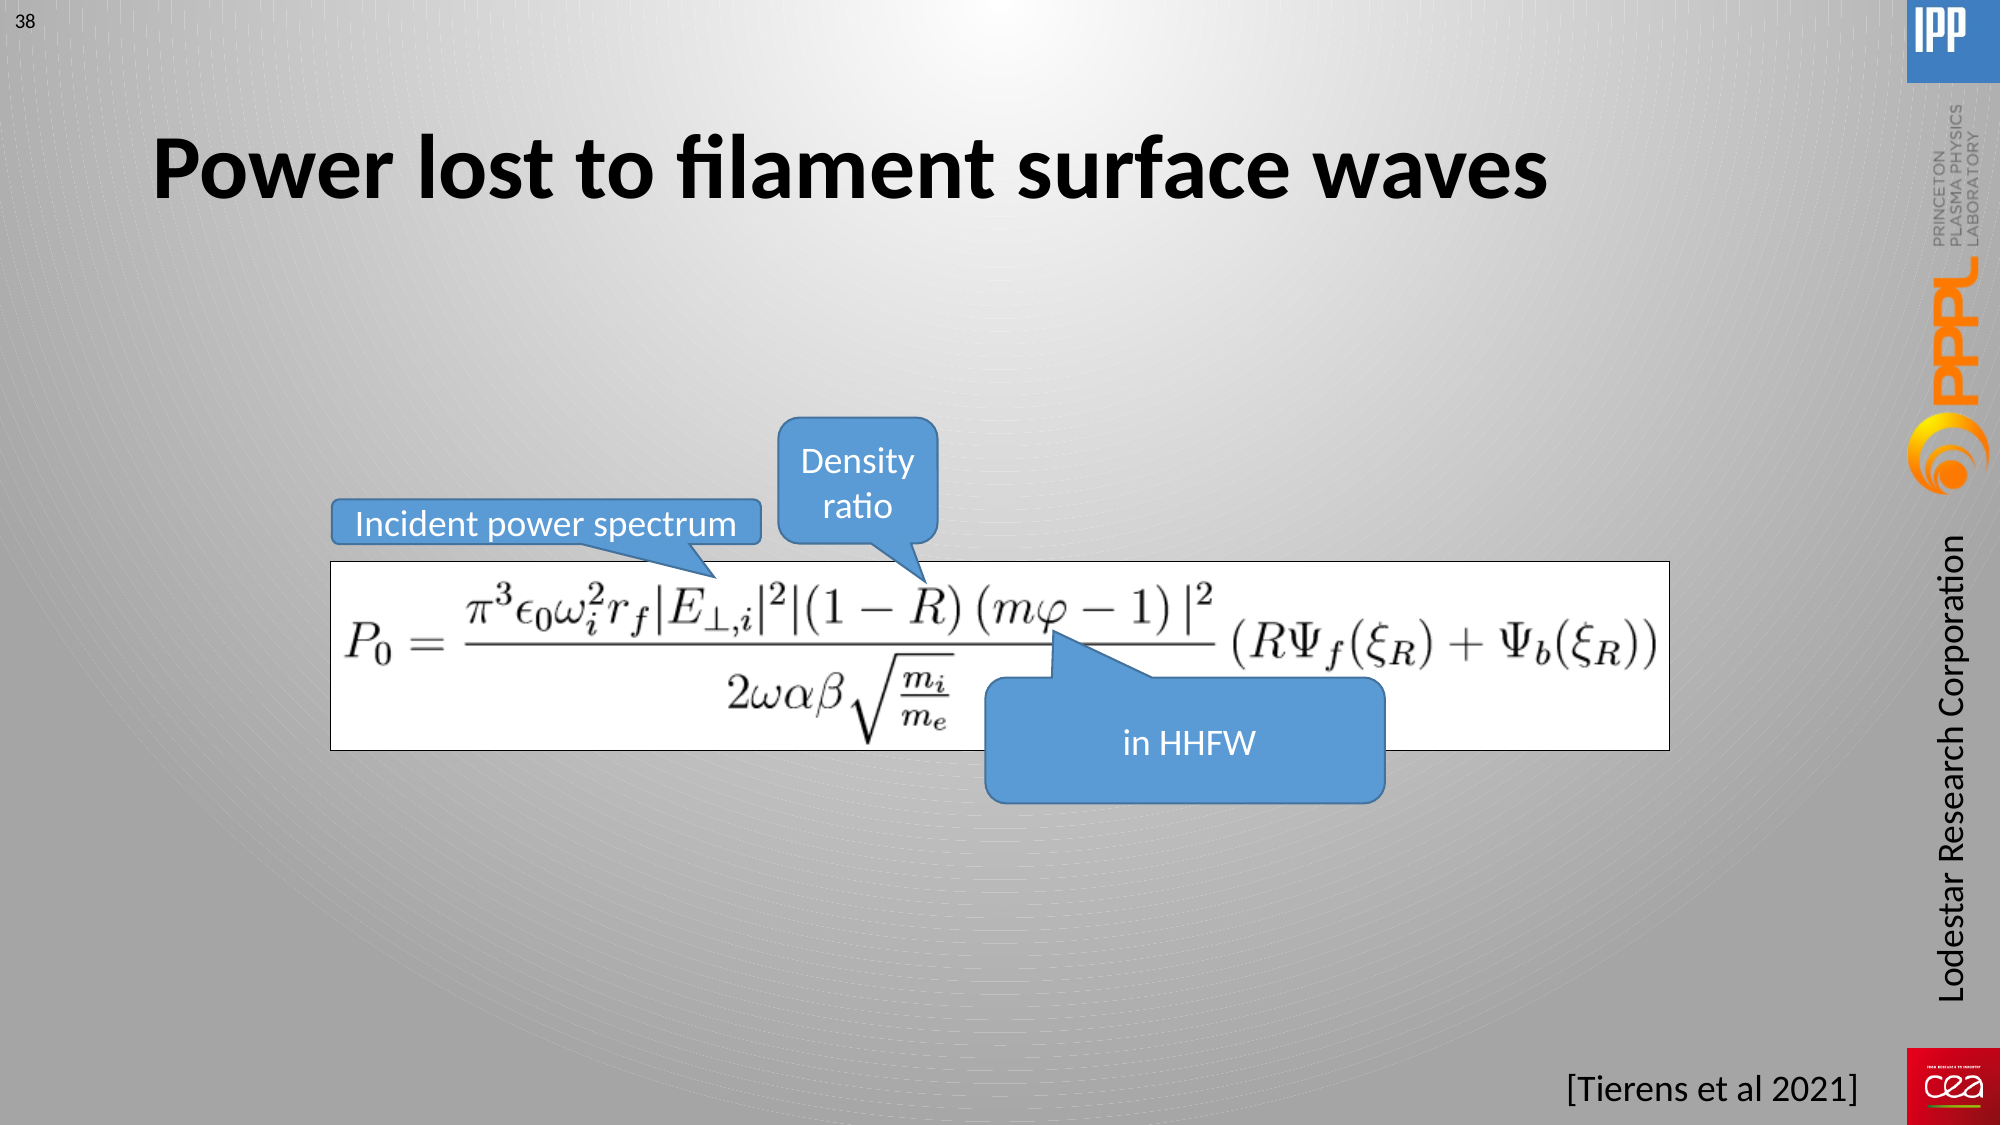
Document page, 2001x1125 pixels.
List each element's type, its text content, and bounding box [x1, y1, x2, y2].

picture [1753, 105, 2000, 494]
slide_number 38 [0, 0, 56, 61]
text_box Lodestar Research Corporation [1918, 515, 1978, 1023]
text_box Incident power spectrum [330, 498, 762, 561]
picture [1906, 0, 2000, 84]
text_box Density ratio [777, 416, 939, 561]
title Power lost to filament surface waves [137, 59, 1863, 278]
text_box [Tierens et al 2021] [1551, 1056, 1875, 1117]
picture [1906, 1048, 2000, 1125]
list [330, 561, 1670, 751]
